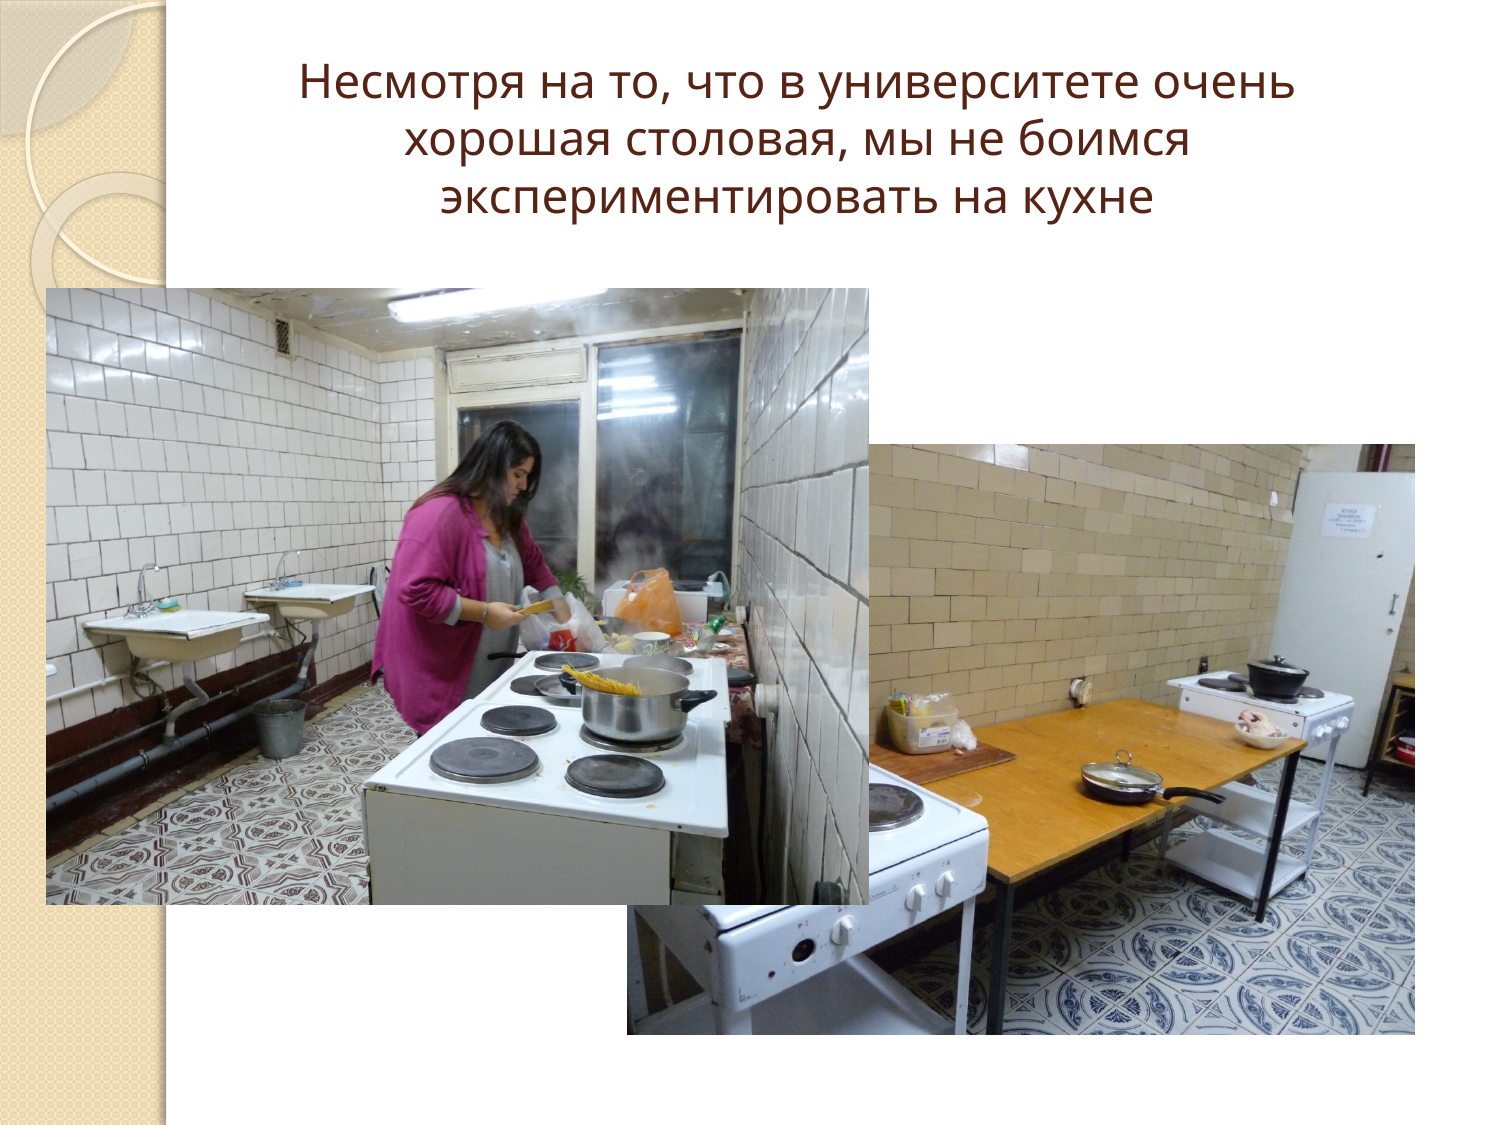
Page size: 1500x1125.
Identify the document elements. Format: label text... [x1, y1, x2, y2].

picture [45, 288, 1415, 1036]
title Несмотря на то, что в университете очень хорошая столовая, мы не боимся экспериментировать на кухне [183, 42, 1413, 231]
